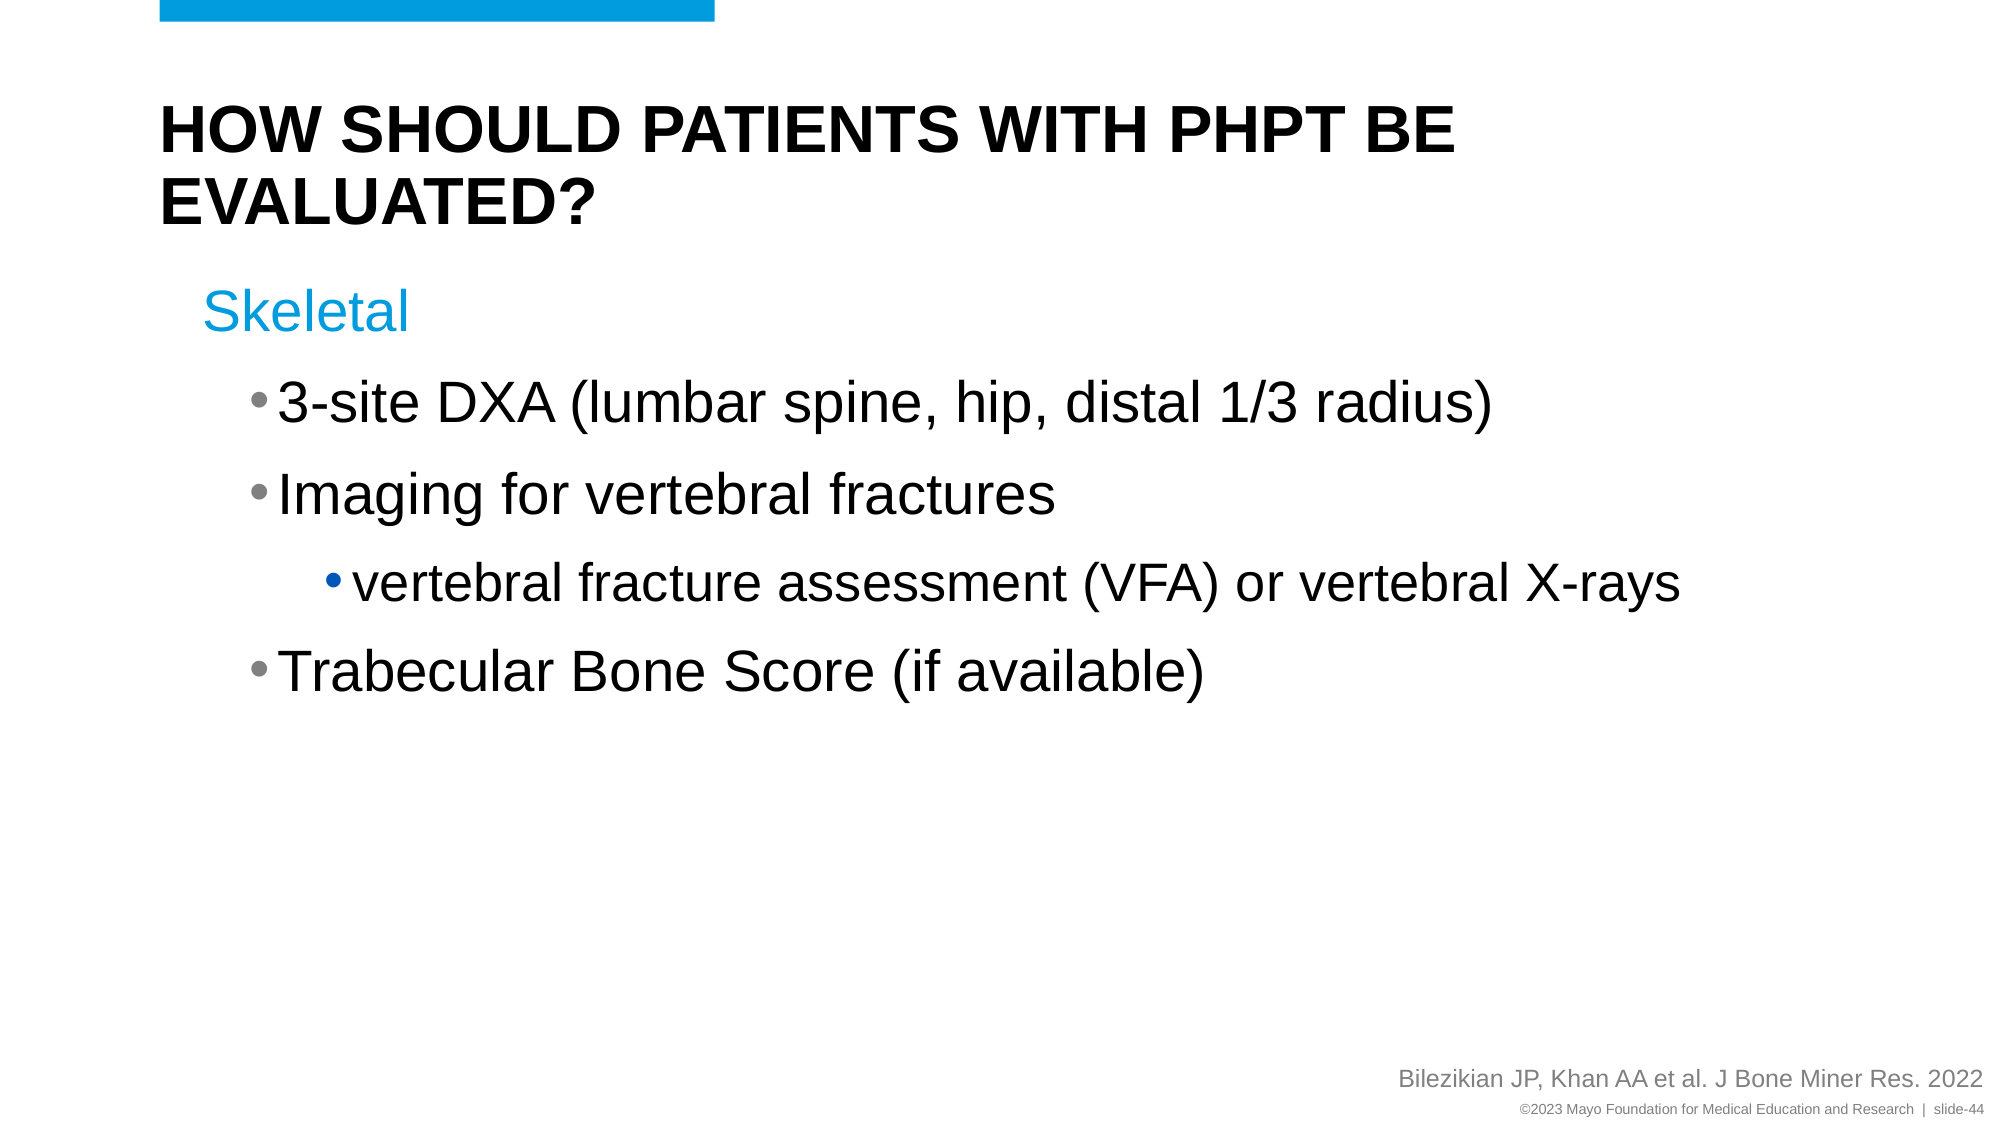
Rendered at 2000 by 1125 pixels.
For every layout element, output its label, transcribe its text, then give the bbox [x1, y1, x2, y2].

list Skeletal 3-site DXA (lumbar spine, hip, distal 1/3 radius) Imaging for vertebral fractures vertebral fracture assessment (VFA) or vertebral X-rays Trabecular Bone Score (if available) [159, 260, 1800, 981]
text_box Bilezikian JP, Khan AA et al. J Bone Miner Res. 2022 [999, 1055, 2000, 1100]
title How Should Patients with PHPT be Evaluated? [159, 87, 1800, 185]
